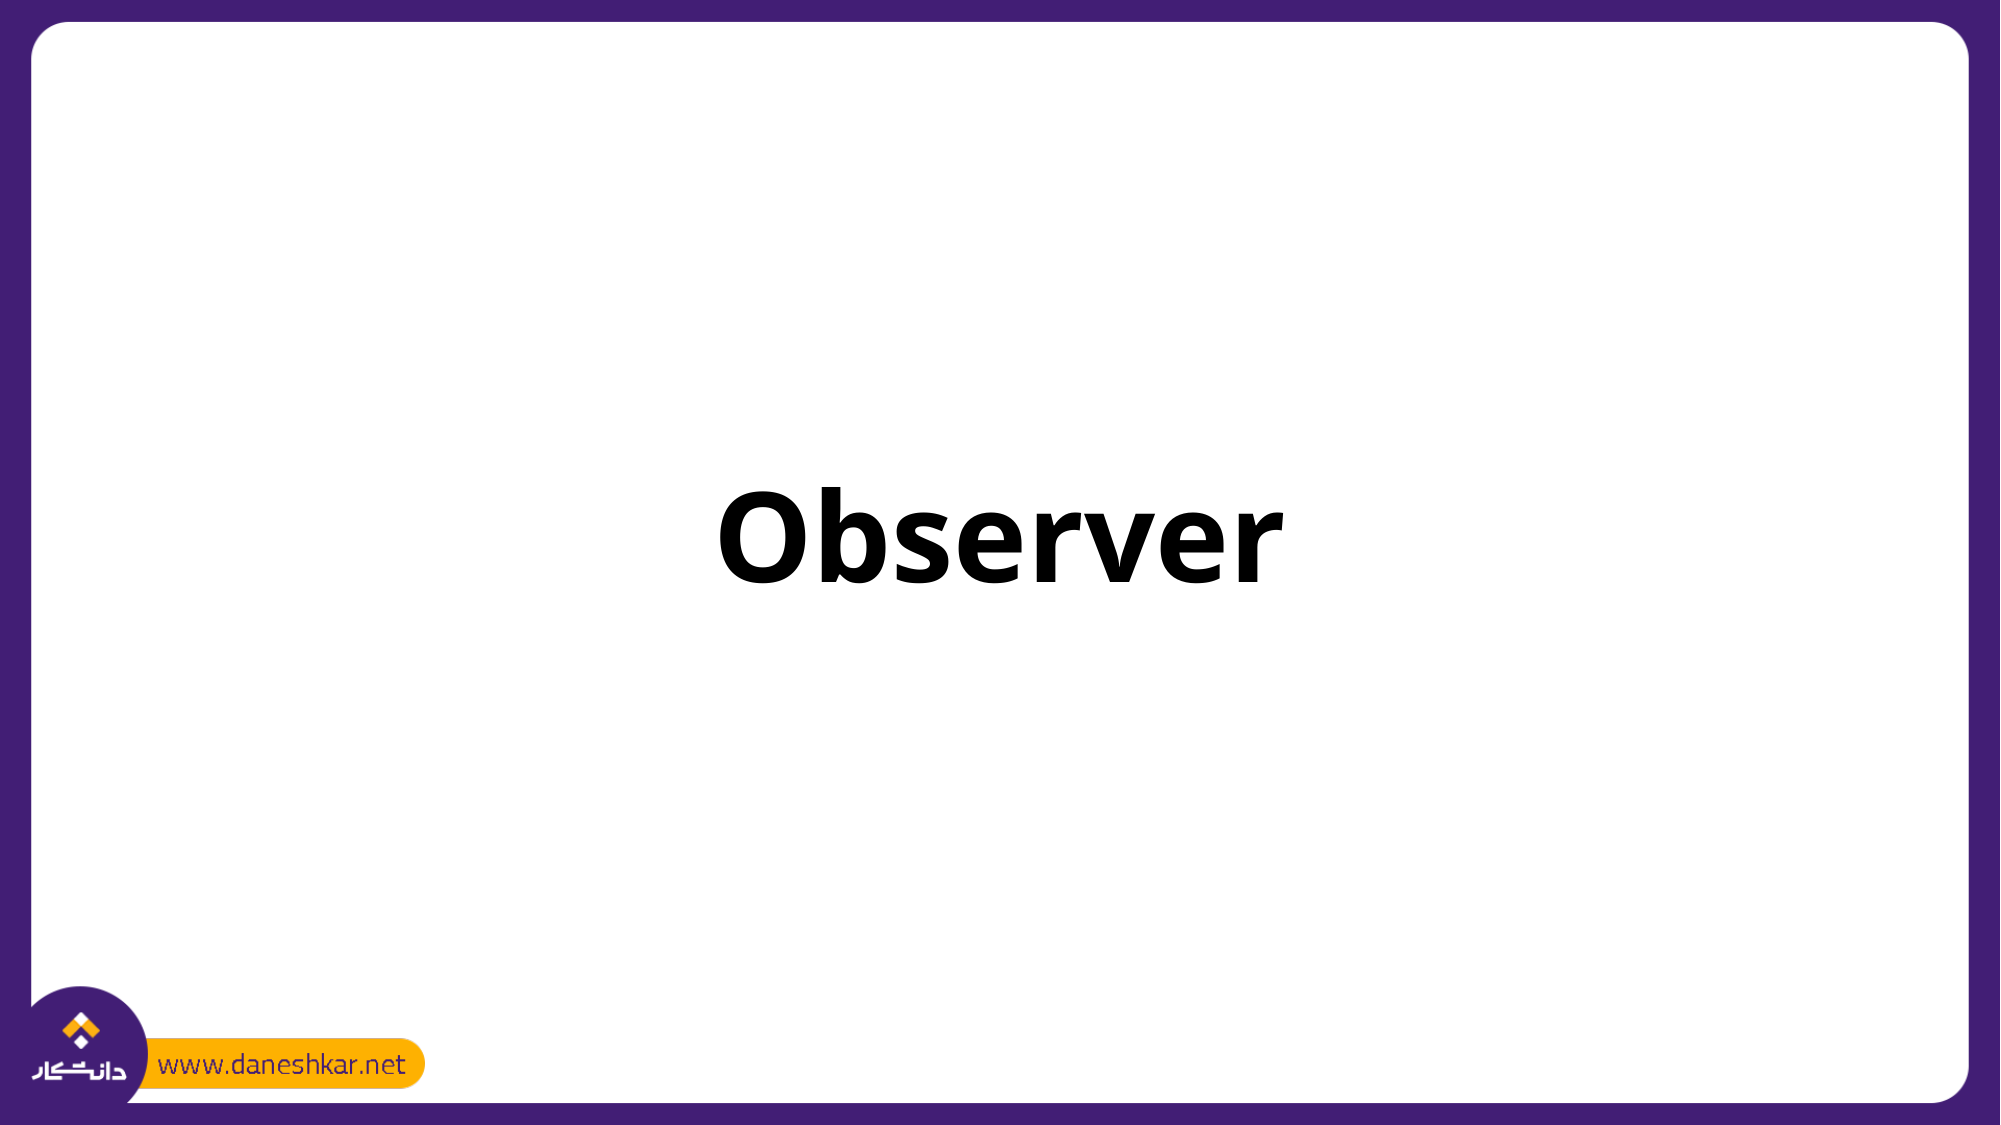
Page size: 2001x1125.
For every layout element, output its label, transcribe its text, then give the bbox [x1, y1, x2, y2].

picture [0, 0, 2000, 1125]
title Observer [249, 346, 1750, 738]
